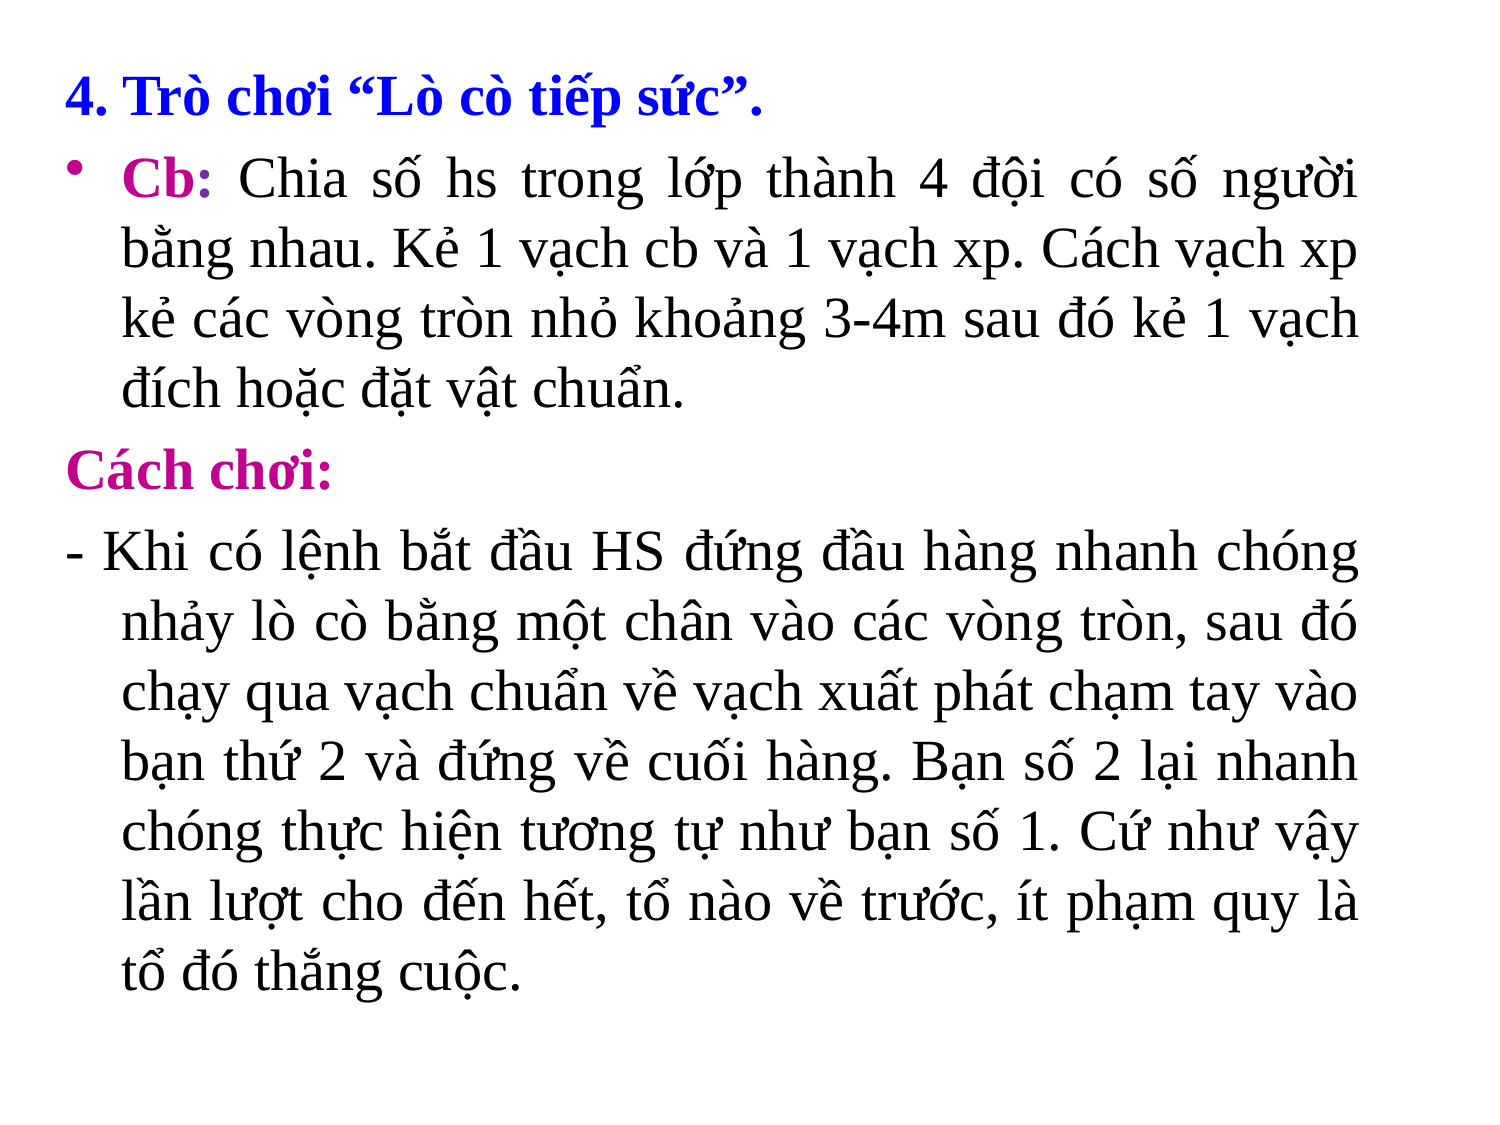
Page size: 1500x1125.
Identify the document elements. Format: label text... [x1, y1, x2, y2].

list 4. Trò chơi “Lò cò tiếp sức”. Cb: Chia số hs trong lớp thành 4 đội có số người bằng nhau. Kẻ 1 vạch cb và 1 vạch xp. Cách vạch xp kẻ các vòng tròn nhỏ khoảng 3-4m sau đó kẻ 1 vạch đích hoặc đặt vật chuẩn. Cách chơi: - Khi có lệnh bắt đầu HS đứng đầu hàng nhanh chóng nhảy lò cò bằng một chân vào các vòng tròn, sau đó chạy qua vạch chuẩn về vạch xuất phát chạm tay vào bạn thứ 2 và đứng về cuối hàng. Bạn số 2 lại nhanh chóng thực hiện tương tự như bạn số 1. Cứ như vậy lần lượt cho đến hết, tổ nào về trước, ít phạm quy là tổ đó thắng cuộc. [50, 50, 1375, 1050]
